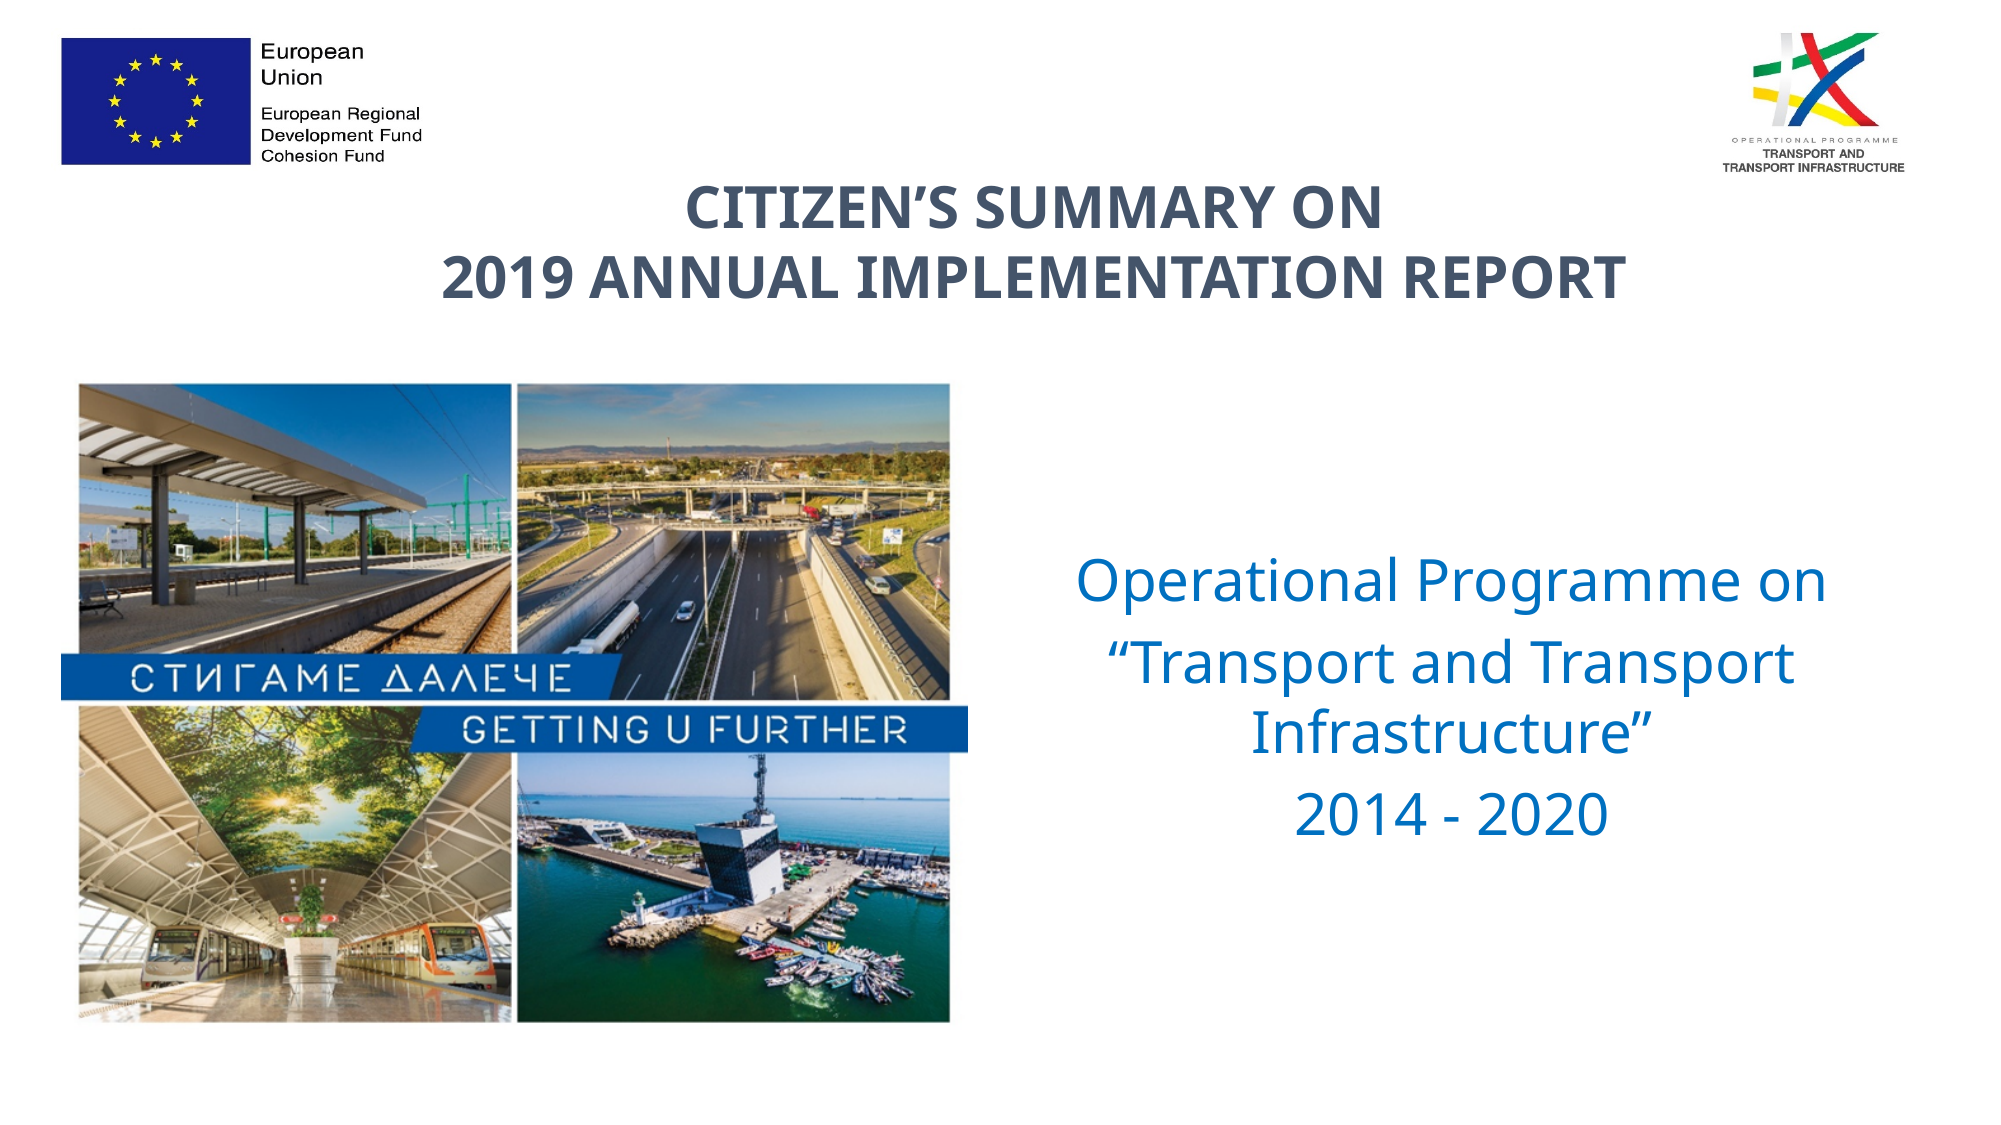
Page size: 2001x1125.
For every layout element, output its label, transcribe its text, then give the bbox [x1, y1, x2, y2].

text_box Operational Programme on “Transport and Transport Infrastructure” 2014 - 2020 [968, 458, 1937, 856]
picture [60, 368, 968, 1030]
picture [1830, 14, 1925, 188]
text_box CITIZEN’S SUMMARY ON 2019 ANNUAL IMPLEMENTATION REPORT [239, 0, 1830, 318]
picture [51, 28, 239, 174]
